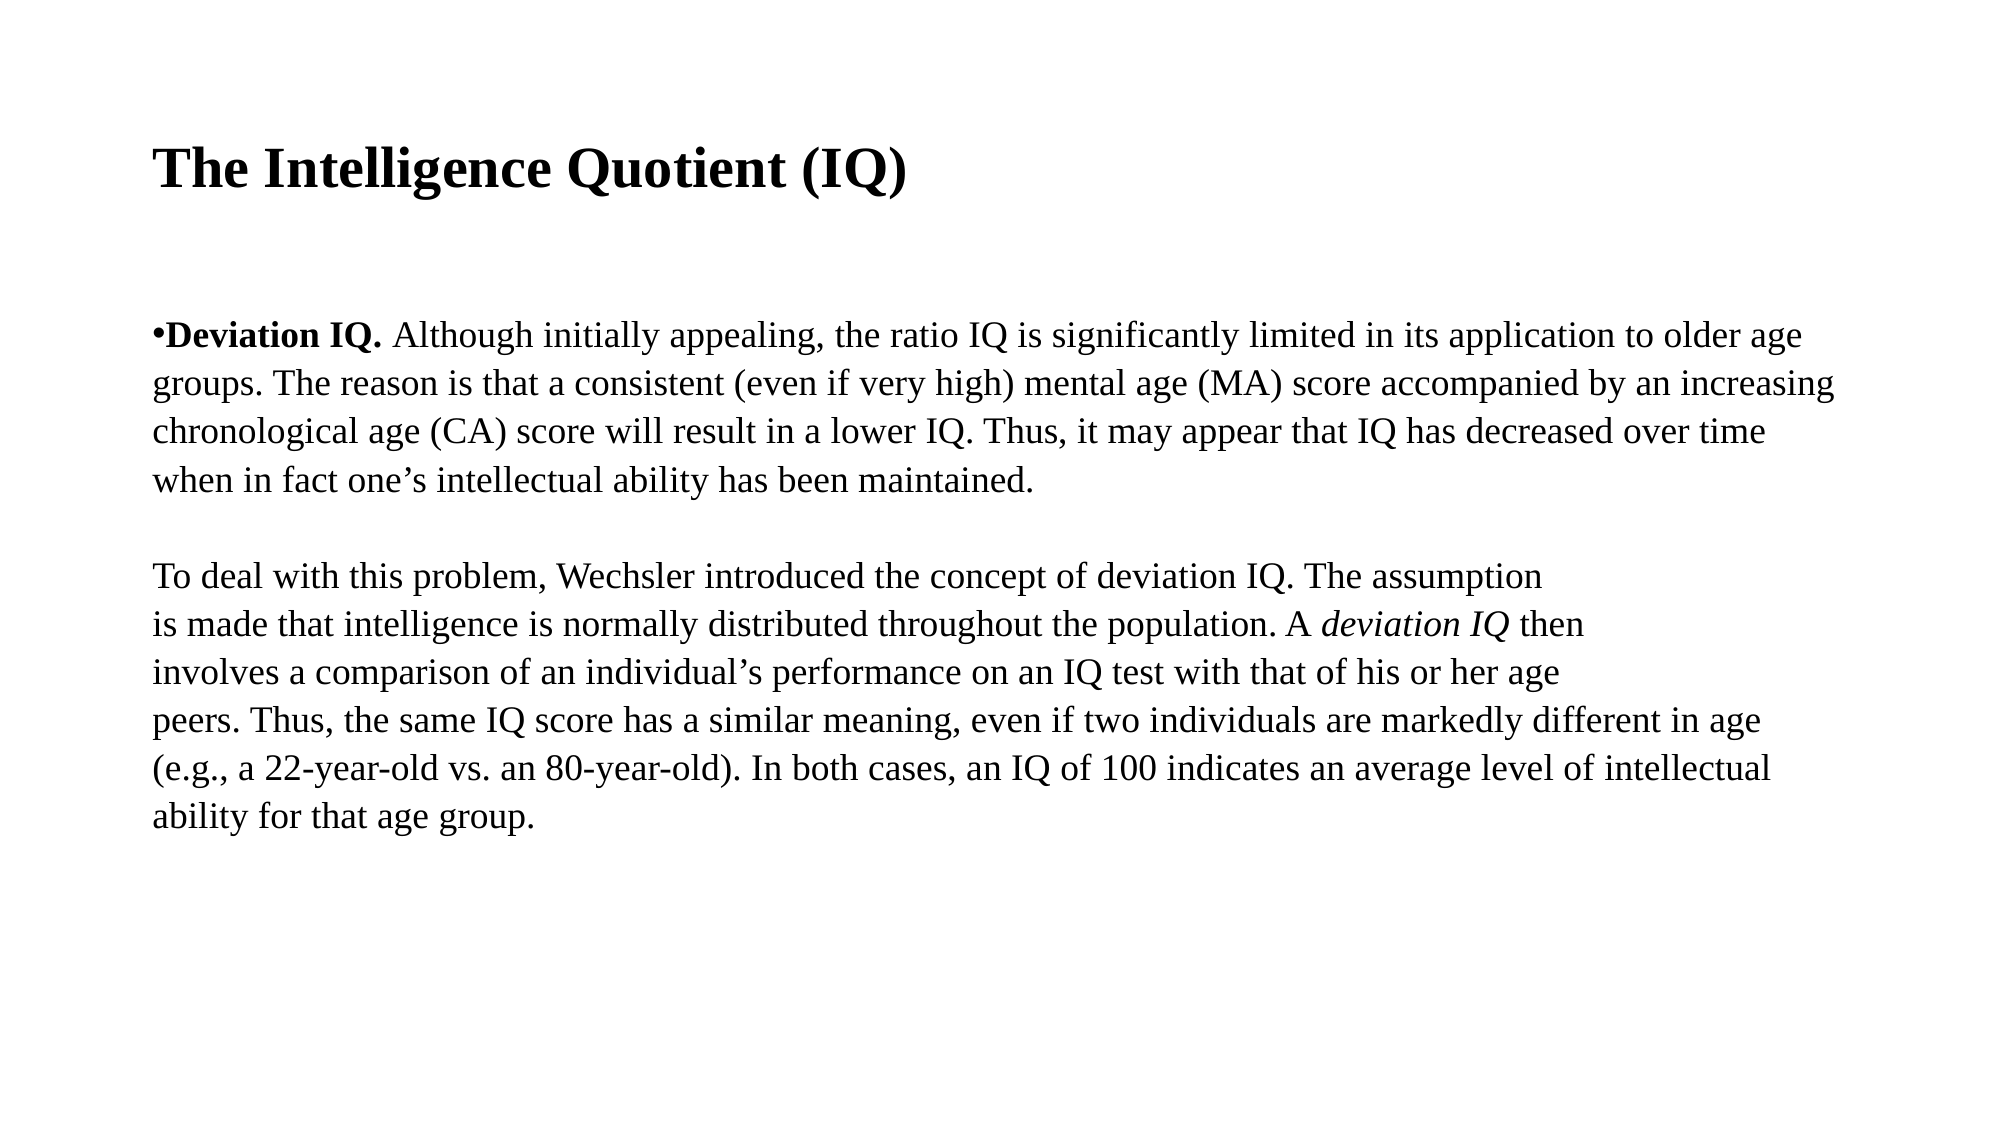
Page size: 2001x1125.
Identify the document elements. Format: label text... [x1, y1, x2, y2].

list Deviation IQ. Although initially appealing, the ratio IQ is significantly limited in its application to older age groups. The reason is that a consistent (even if very high) mental age (MA) score accompanied by an increasing chronological age (CA) score will result in a lower IQ. Thus, it may appear that IQ has decreased over time when in fact one’s intellectual ability has been maintained. To deal with this problem, Wechsler introduced the concept of deviation IQ. The assumption is made that intelligence is normally distributed throughout the population. A deviation IQ then involves a comparison of an individual’s performance on an IQ test with that of his or her age peers. Thus, the same IQ score has a similar meaning, even if two individuals are markedly different in age (e.g., a 22-year-old vs. an 80-year-old). In both cases, an IQ of 100 indicates an average level of intellectual ability for that age group. [137, 299, 1863, 1014]
title The Intelligence Quotient (IQ) [137, 59, 1863, 278]
